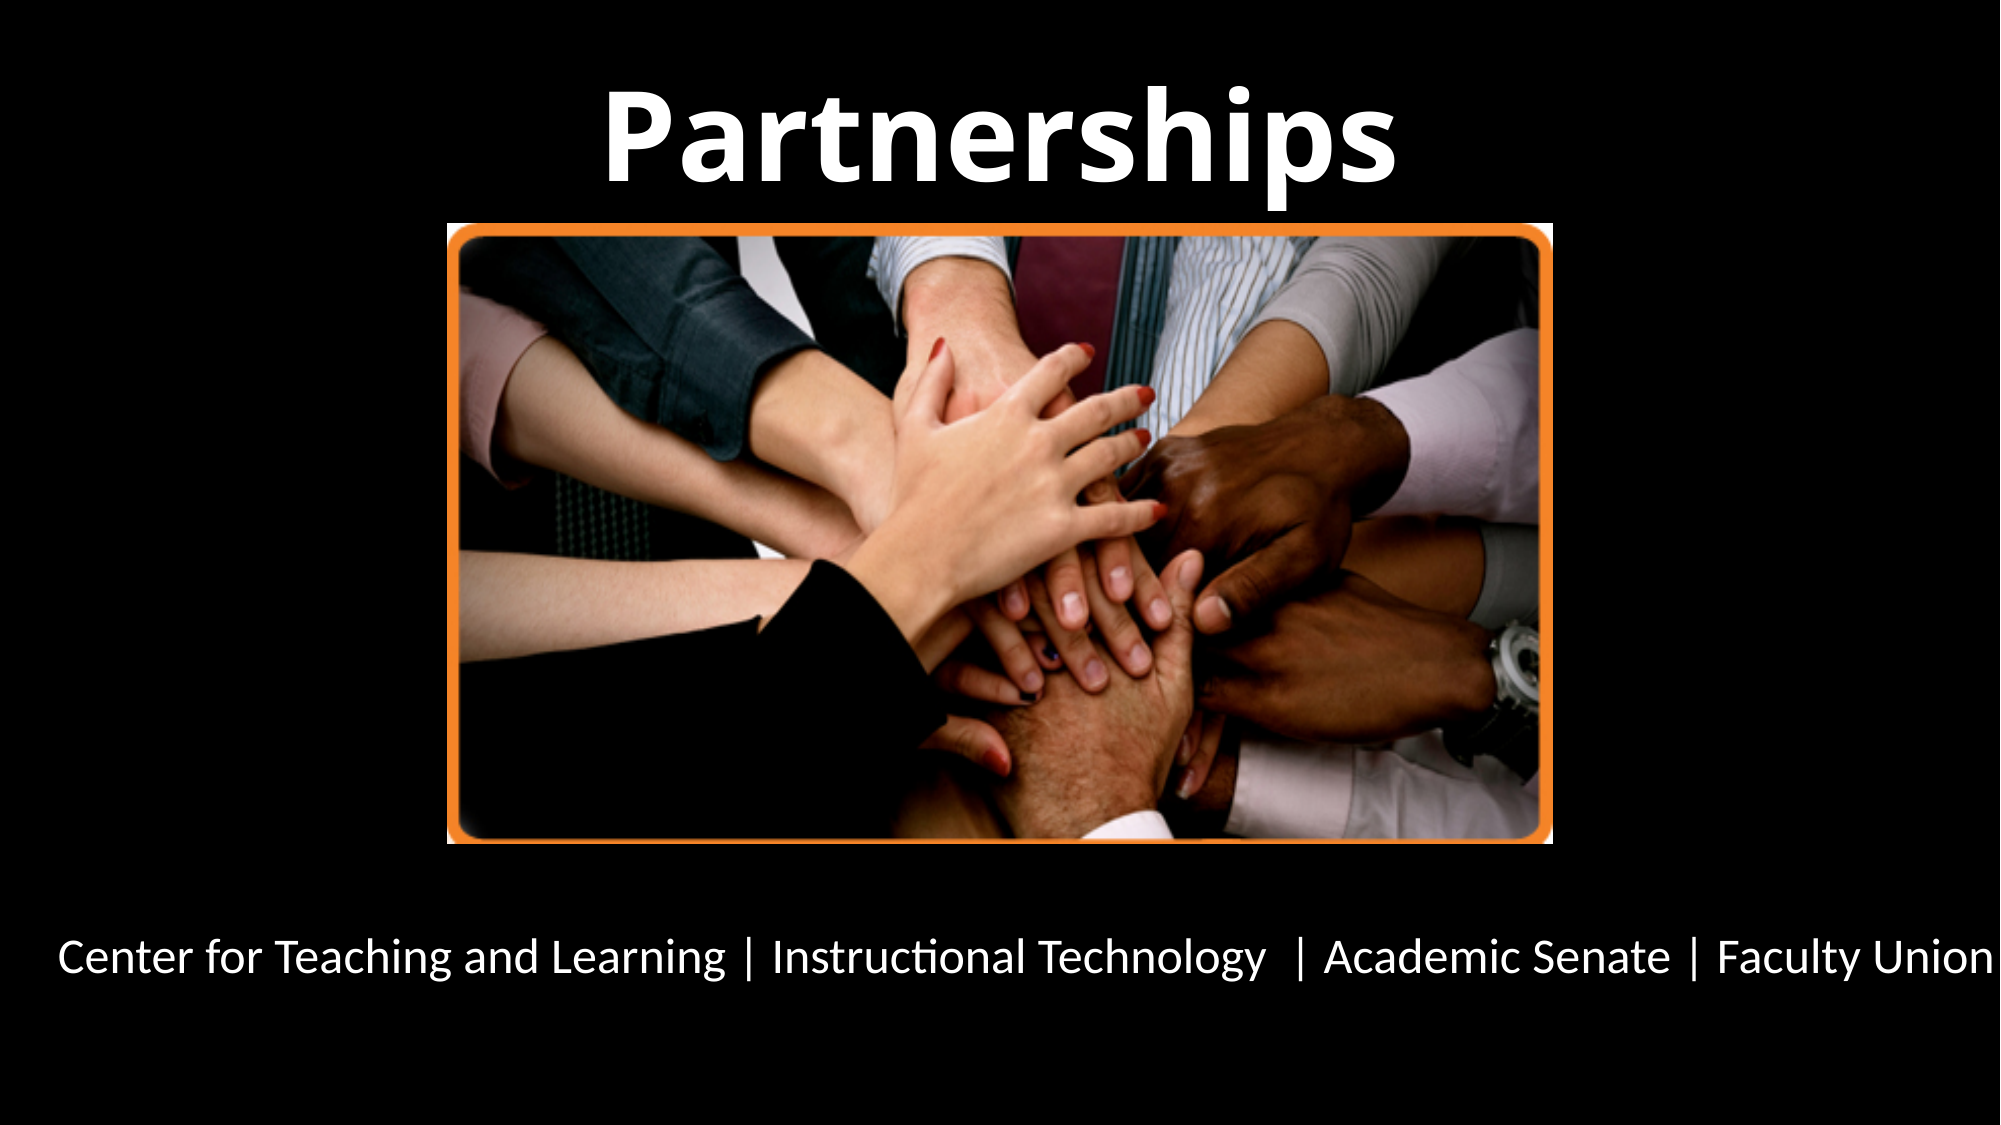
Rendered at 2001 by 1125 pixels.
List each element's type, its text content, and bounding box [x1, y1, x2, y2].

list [447, 223, 1553, 844]
text_box Center for Teaching and Learning | Instructional Technology | Academic Senate | Faculty Union [43, 916, 2000, 992]
title Partnerships [137, 59, 1863, 224]
